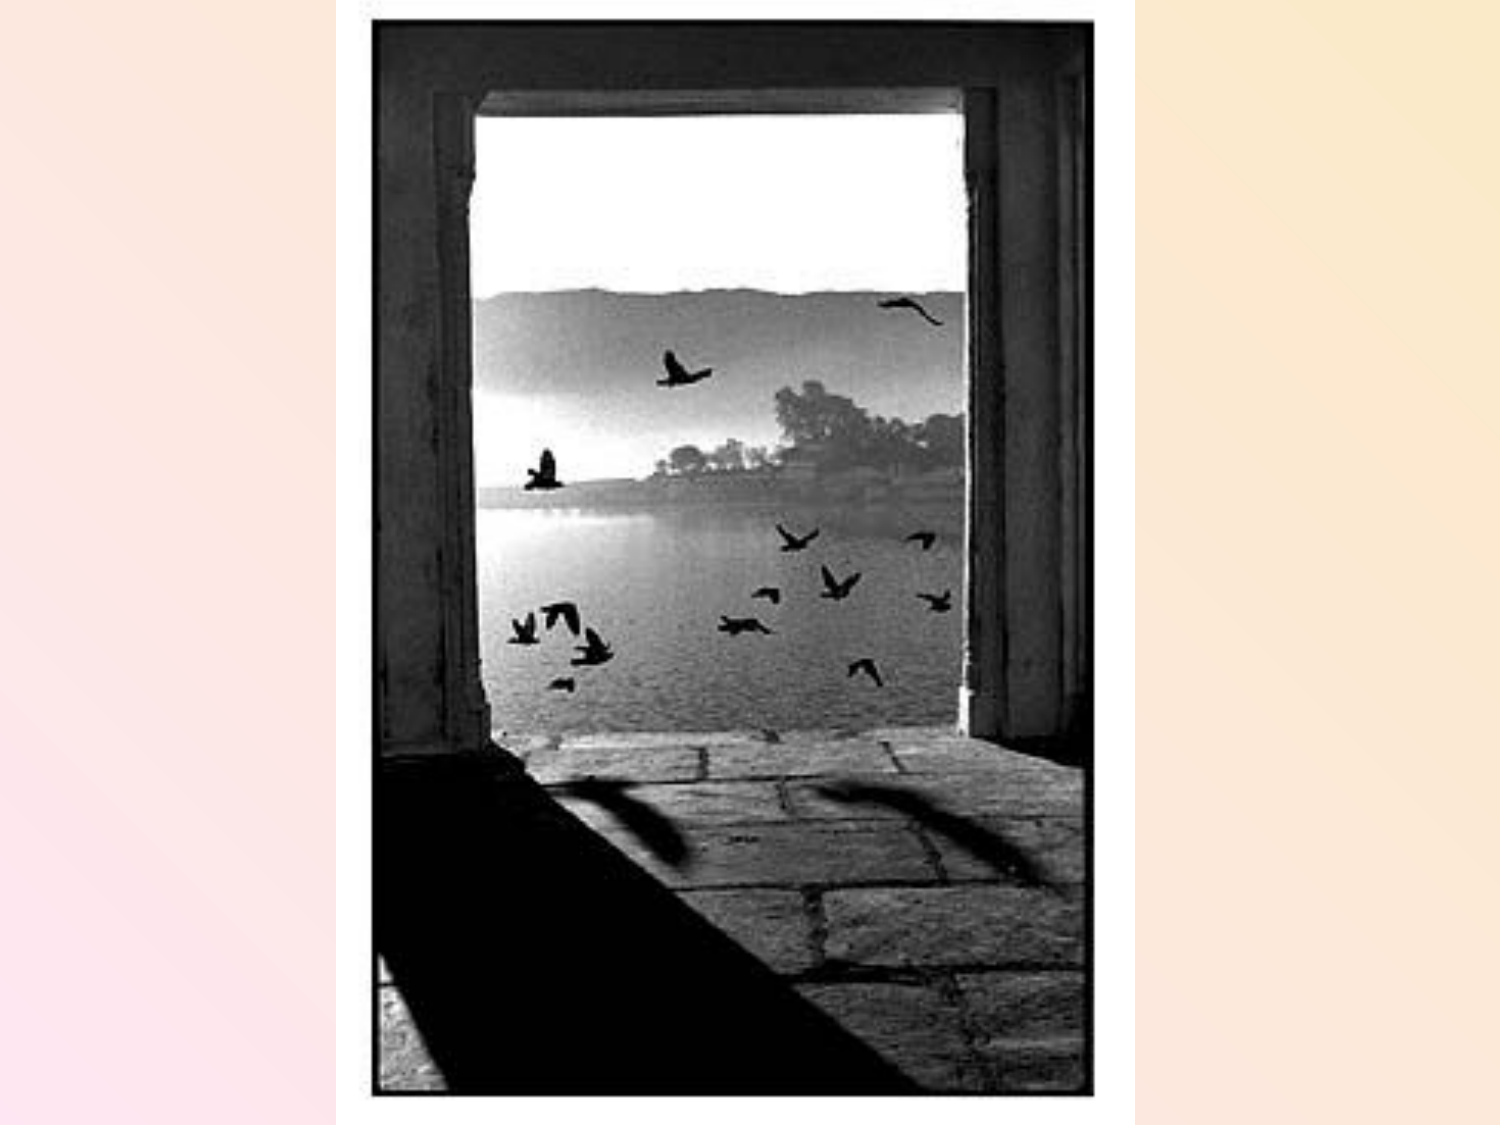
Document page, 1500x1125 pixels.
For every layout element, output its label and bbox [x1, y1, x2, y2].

picture [336, 0, 1135, 1125]
